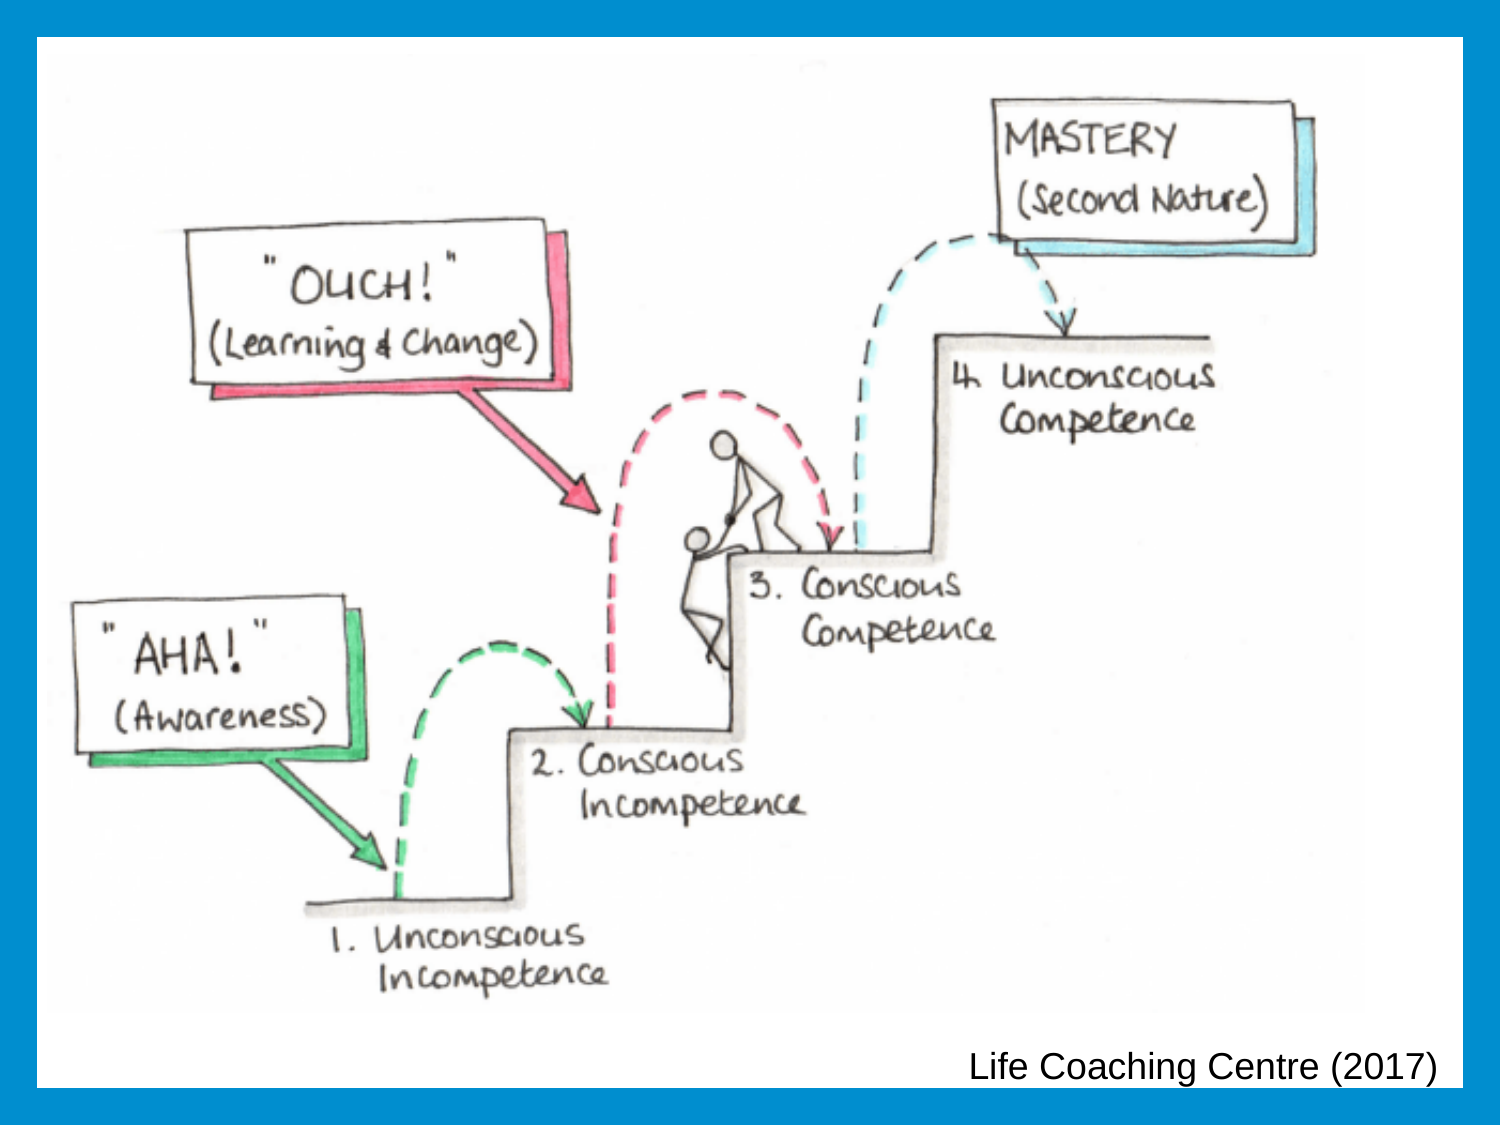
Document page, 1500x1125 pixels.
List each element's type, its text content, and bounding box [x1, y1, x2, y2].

picture [46, 54, 1365, 1013]
text_box Life Coaching Centre (2017) [953, 1034, 1464, 1095]
